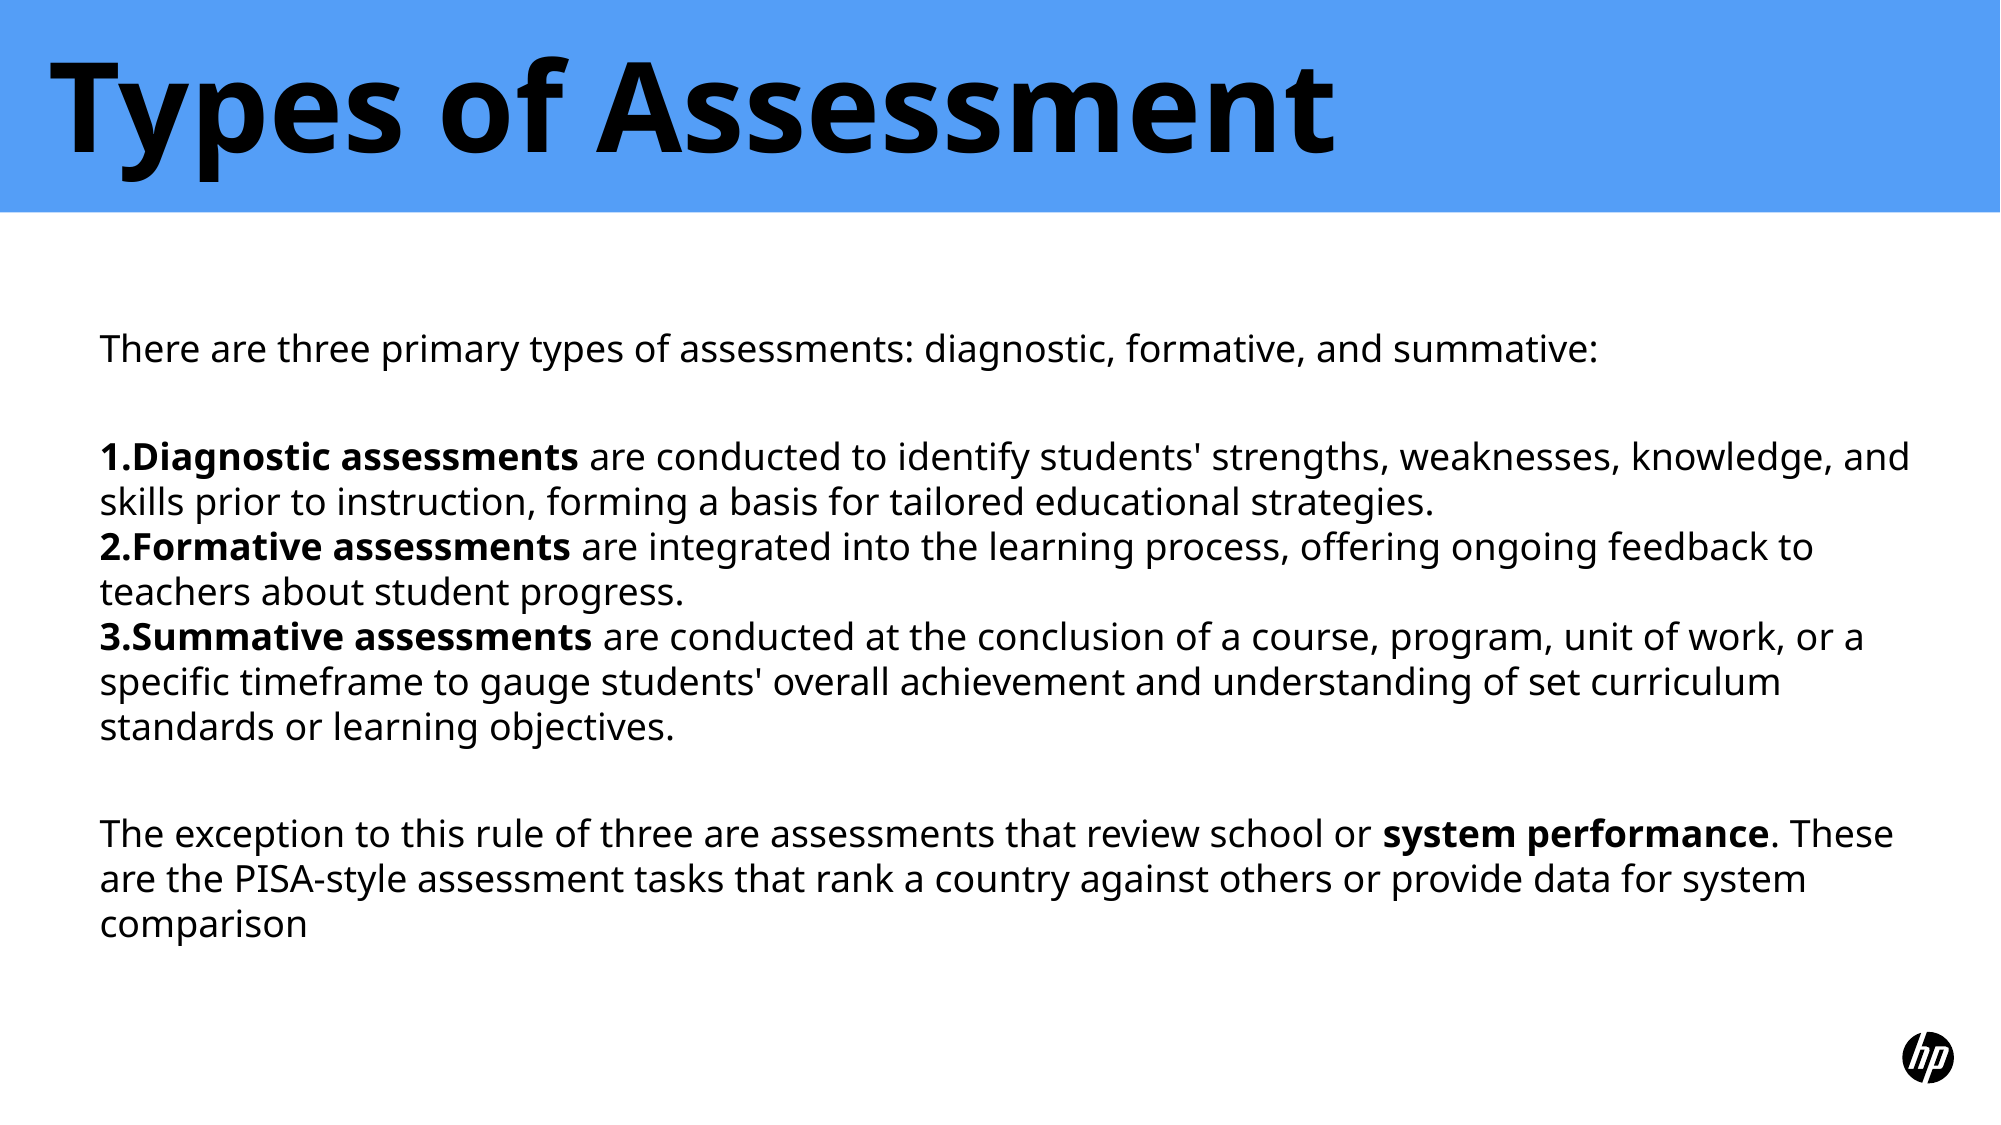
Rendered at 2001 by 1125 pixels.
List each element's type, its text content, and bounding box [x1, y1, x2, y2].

text_box There are three primary types of assessments: diagnostic, formative, and summative: Diagnostic assessments are conducted to identify students' strengths, weaknesses, knowledge, and skills prior to instruction, forming a basis for tailored educational strategies. Formative assessments are integrated into the learning process, offering ongoing feedback to teachers about student progress. Summative assessments are conducted at the conclusion of a course, program, unit of work, or a specific timeframe to gauge students' overall achievement and understanding of set curriculum standards or learning objectives. The exception to this rule of three are assessments that review school or system performance. These are the PISA-style assessment tasks that rank a country against others or provide data for system comparison [84, 317, 1954, 1074]
title Types of Assessment [49, 47, 1954, 182]
